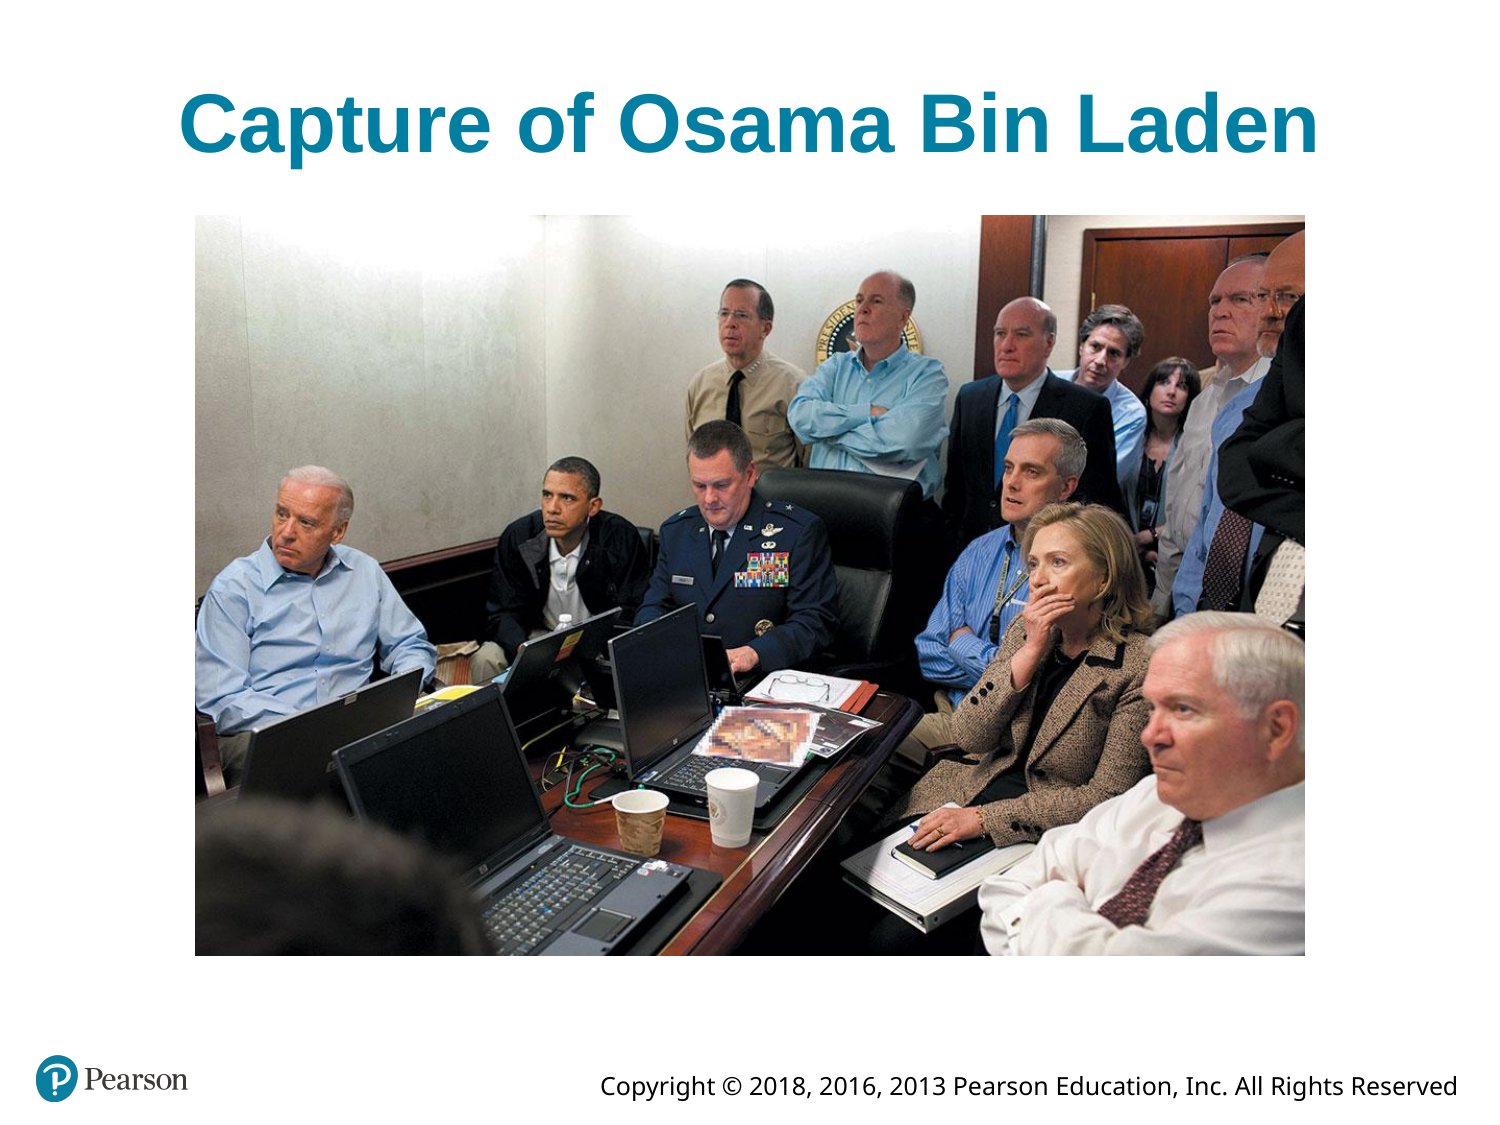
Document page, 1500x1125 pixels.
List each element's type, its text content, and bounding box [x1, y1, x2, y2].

picture [44, 1064, 70, 1089]
picture [194, 215, 1306, 956]
title Capture of Osama Bin Laden [75, 35, 1425, 184]
picture [36, 1088, 47, 1102]
picture [62, 1055, 188, 1102]
picture [36, 1055, 52, 1071]
